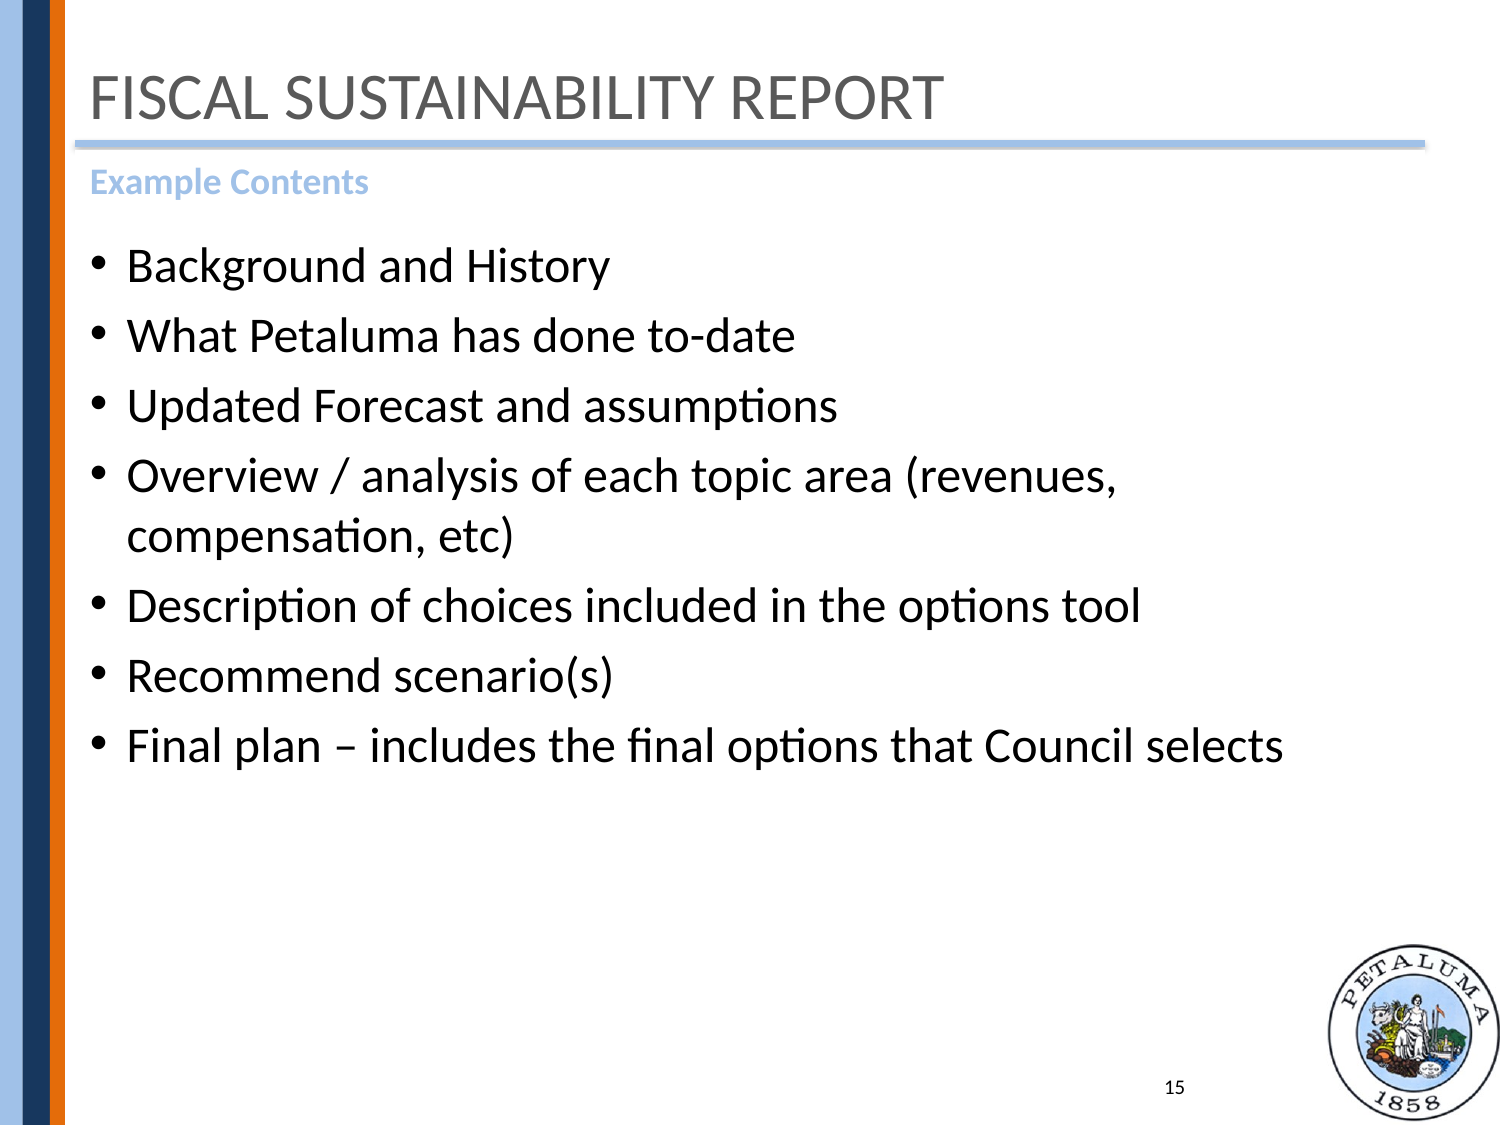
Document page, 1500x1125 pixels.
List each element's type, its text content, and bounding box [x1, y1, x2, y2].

picture [1320, 944, 1500, 1125]
slide_number 15 [1037, 1060, 1200, 1111]
title Fiscal sustainability report [75, 45, 1425, 138]
list Background and History What Petaluma has done to-date Updated Forecast and assumptions Overview / analysis of each topic area (revenues, compensation, etc) Description of choices included in the options tool Recommend scenario(s) Final plan – includes the final options that Council selects [75, 224, 1425, 1038]
list Example Contents [75, 149, 1425, 224]
